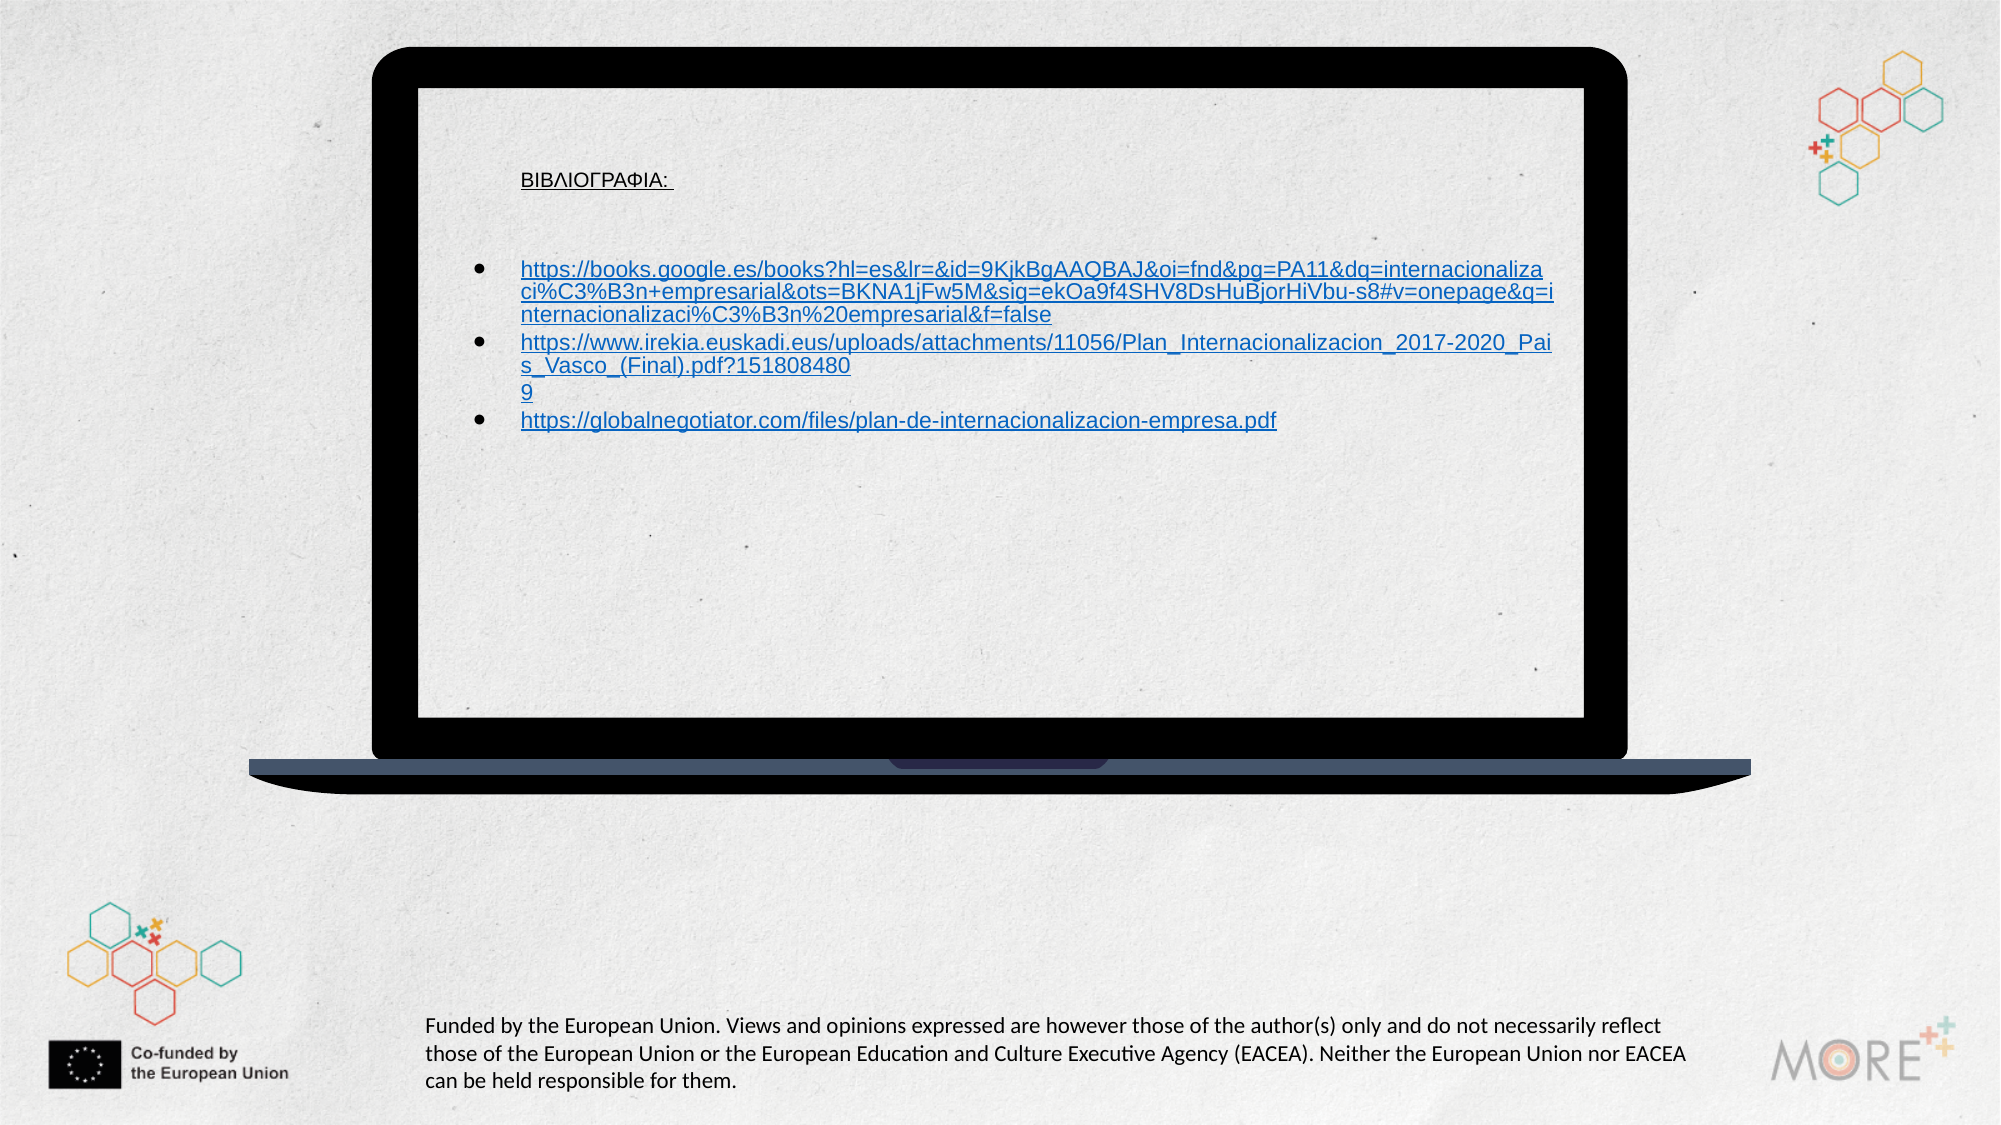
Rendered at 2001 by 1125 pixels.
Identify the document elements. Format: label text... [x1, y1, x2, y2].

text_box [248, 46, 1752, 795]
picture [0, 0, 2001, 1125]
text_box Funded by the European Union. Views and opinions expressed are however those of the author(s) only and do not necessarily reflect those of the European Union or the European Education and Culture Executive Agency (EACEA). Neither the European Union nor EACEA can be held responsible for them. [410, 1003, 1707, 1101]
